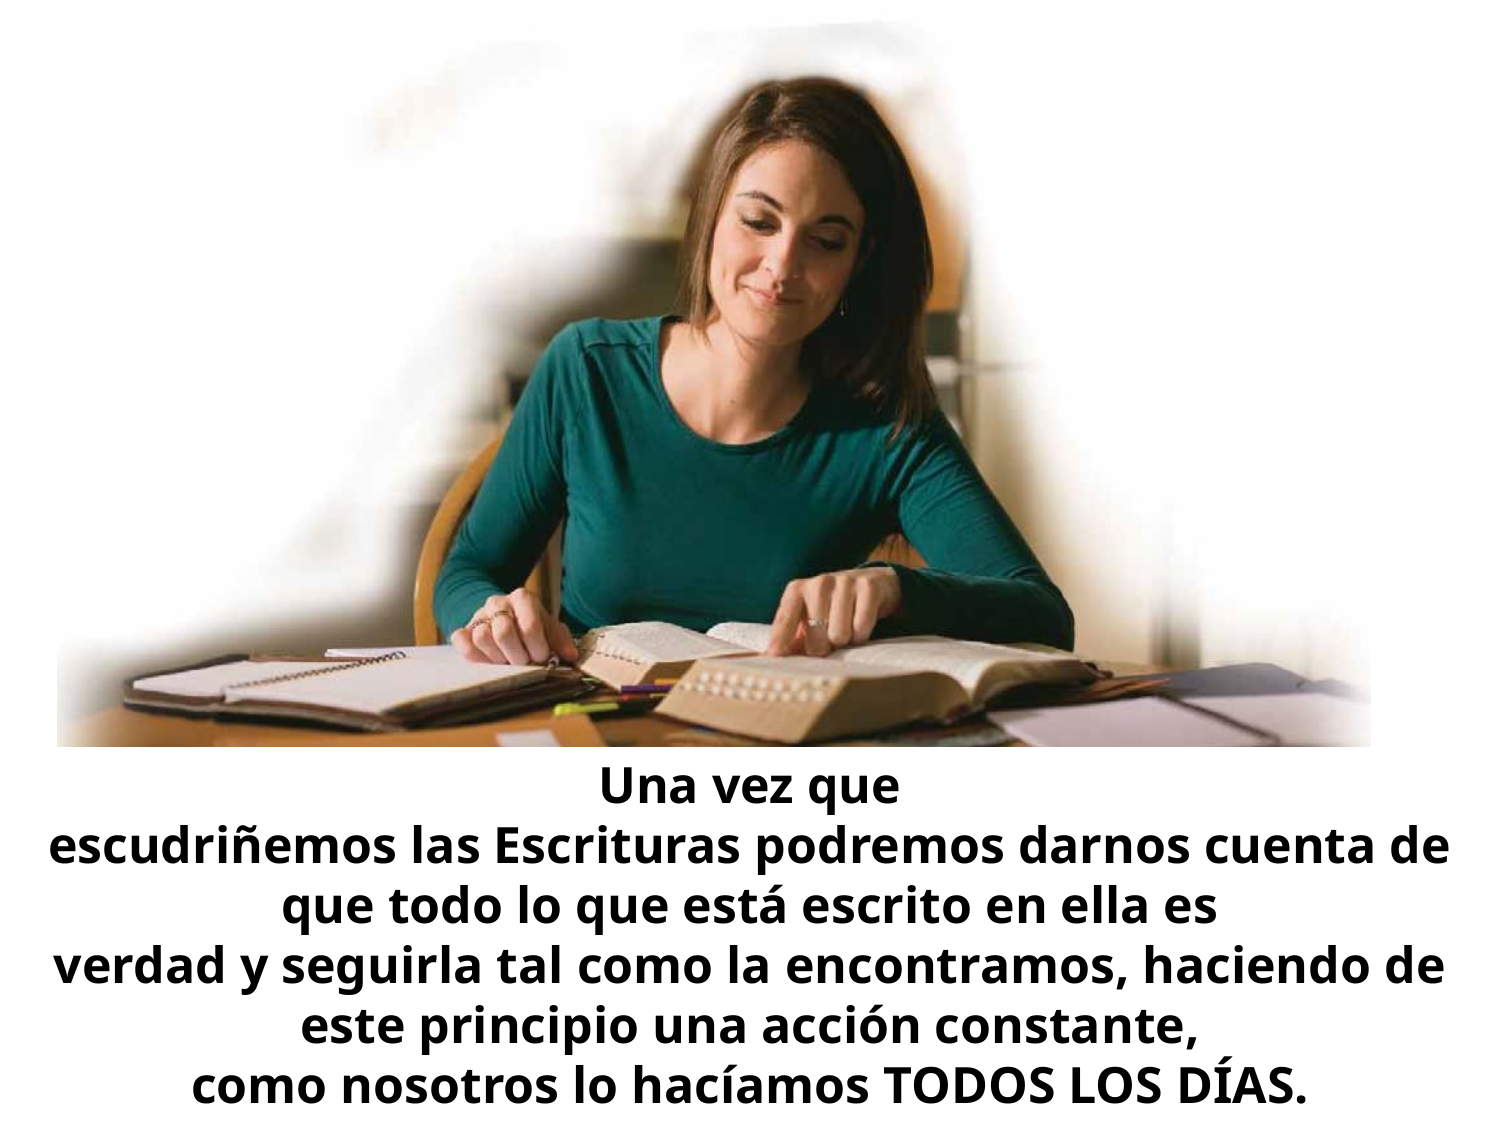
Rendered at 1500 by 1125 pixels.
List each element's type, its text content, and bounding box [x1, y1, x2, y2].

text_box Una vez que escudriñemos las Escrituras podremos darnos cuenta de que todo lo que está escrito en ella es verdad y seguirla tal como la encontramos, haciendo de este principio una acción constante, como nosotros lo hacíamos TODOS LOS DÍAS. [0, 746, 1500, 1121]
picture [57, 0, 1371, 747]
